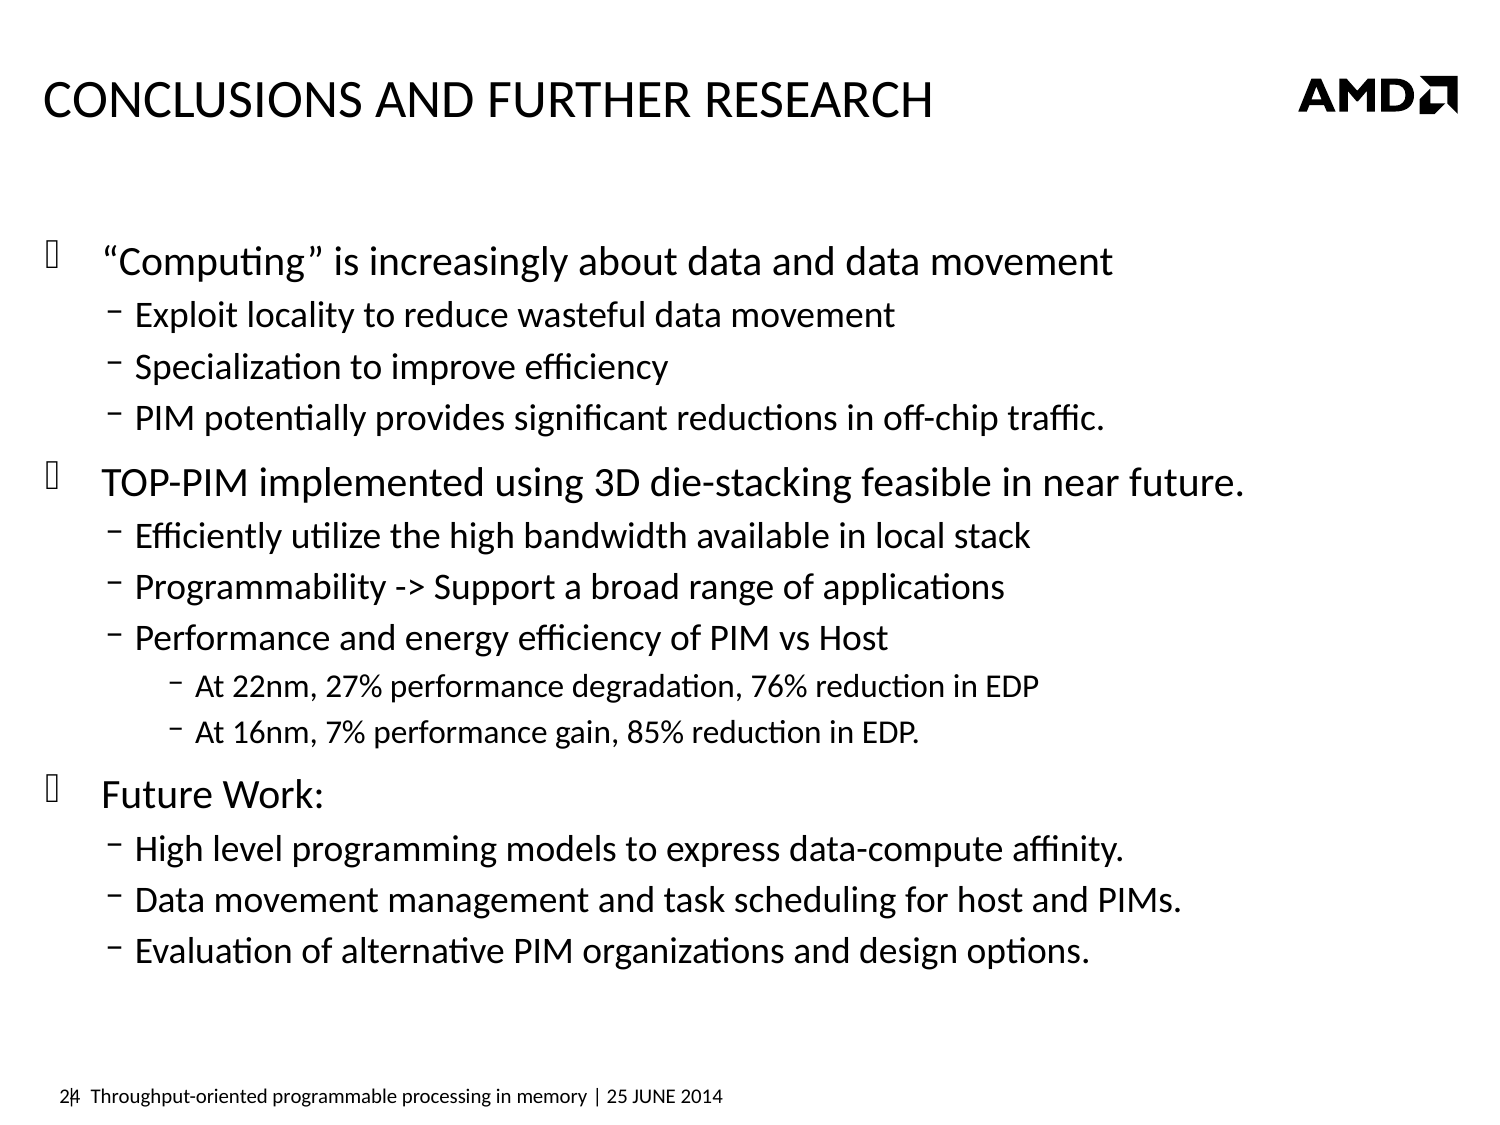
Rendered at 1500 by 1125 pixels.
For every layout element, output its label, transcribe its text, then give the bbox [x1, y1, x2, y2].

title Conclusions and further research [43, 50, 1304, 129]
list “Computing” is increasingly about data and data movement Exploit locality to reduce wasteful data movement Specialization to improve efficiency PIM potentially provides significant reductions in off-chip traffic. TOP-PIM implemented using 3D die-stacking feasible in near future. Efficiently utilize the high bandwidth available in local stack Programmability -> Support a broad range of applications Performance and energy efficiency of PIM vs Host At 22nm, 27% performance degradation, 76% reduction in EDP At 16nm, 7% performance gain, 85% reduction in EDP. Future Work: High level programming models to express data-compute affinity. Data movement management and task scheduling for host and PIMs. Evaluation of alternative PIM organizations and design options. [45, 226, 1455, 1037]
